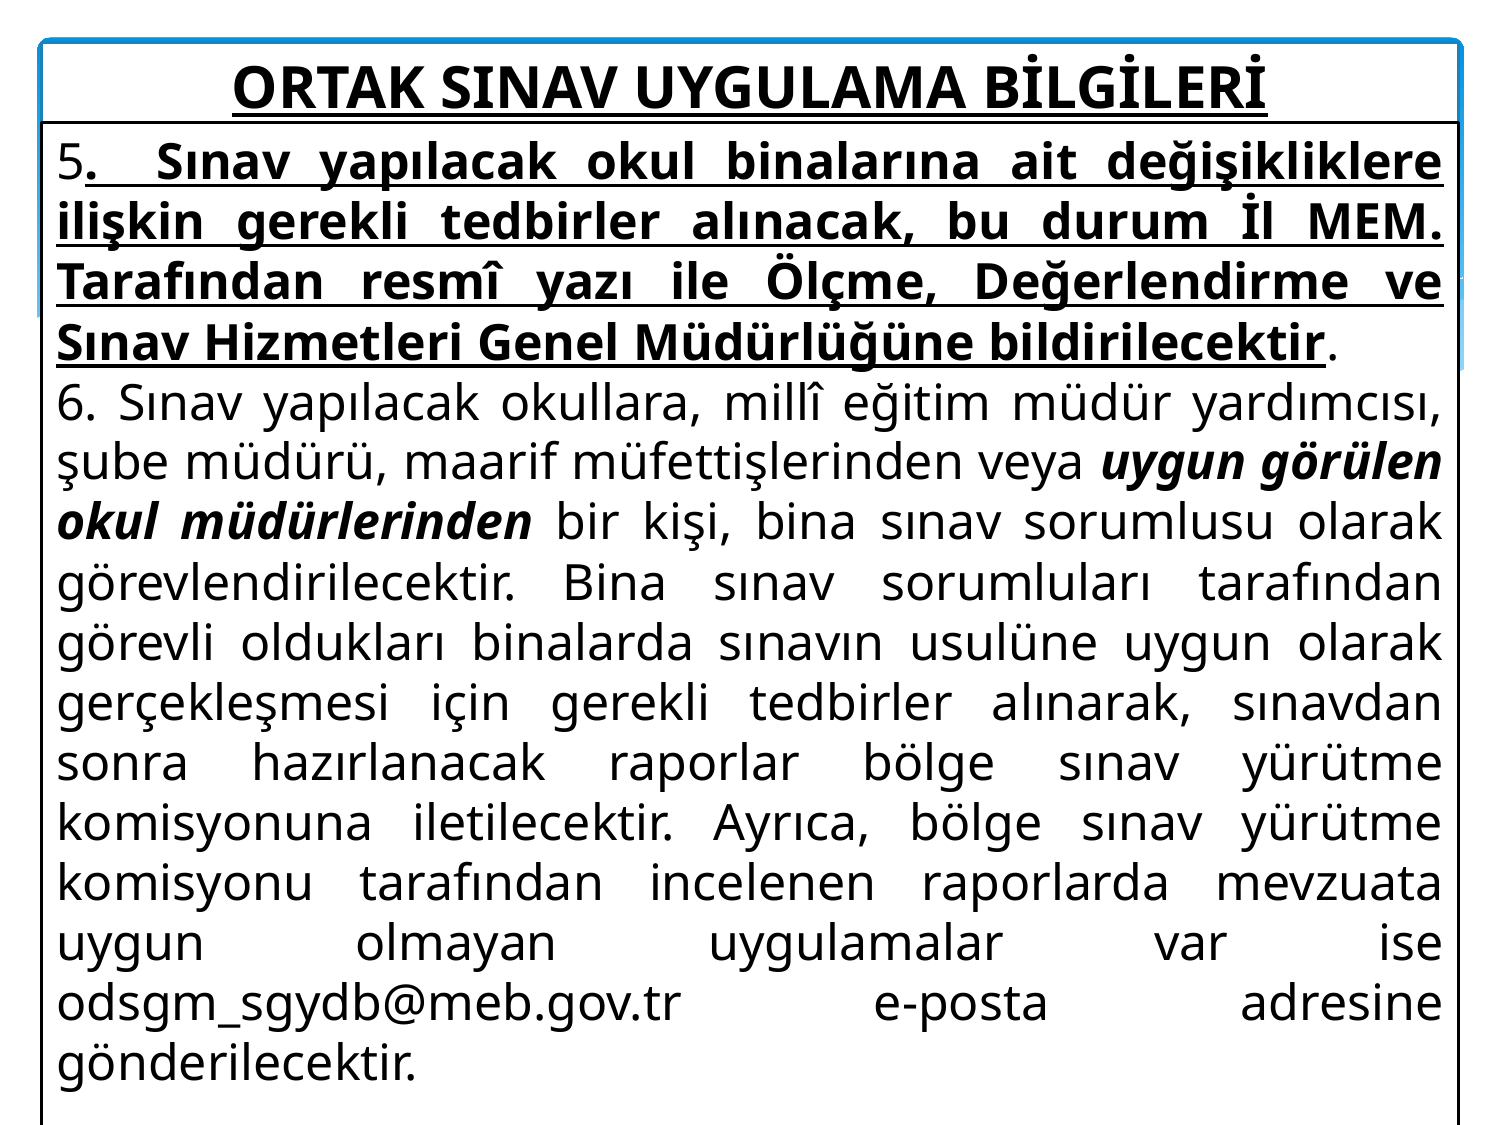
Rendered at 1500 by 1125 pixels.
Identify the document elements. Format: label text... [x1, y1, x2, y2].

text_box 5. Sınav yapılacak okul binalarına ait değişikliklere ilişkin gerekli tedbirler alınacak, bu durum İl MEM. Tarafından resmî yazı ile Ölçme, Değerlendirme ve Sınav Hizmetleri Genel Müdürlüğüne bildirilecektir. 6. Sınav yapılacak okullara, millî eğitim müdür yardımcısı, şube müdürü, maarif müfettişlerinden veya uygun görülen okul müdürlerinden bir kişi, bina sınav sorumlusu olarak görevlendirilecektir. Bina sınav sorumluları tarafından görevli oldukları binalarda sınavın usulüne uygun olarak gerçekleşmesi için gerekli tedbirler alınarak, sınavdan sonra hazırlanacak raporlar bölge sınav yürütme komisyonuna iletilecektir. Ayrıca, bölge sınav yürütme komisyonu tarafından incelenen raporlarda mevzuata uygun olmayan uygulamalar var ise odsgm_sgydb@meb.gov.tr e-posta adresine gönderilecektir. [40, 121, 1460, 1125]
text_box ORTAK SINAV UYGULAMA BİLGİLERİ [40, 41, 1460, 121]
